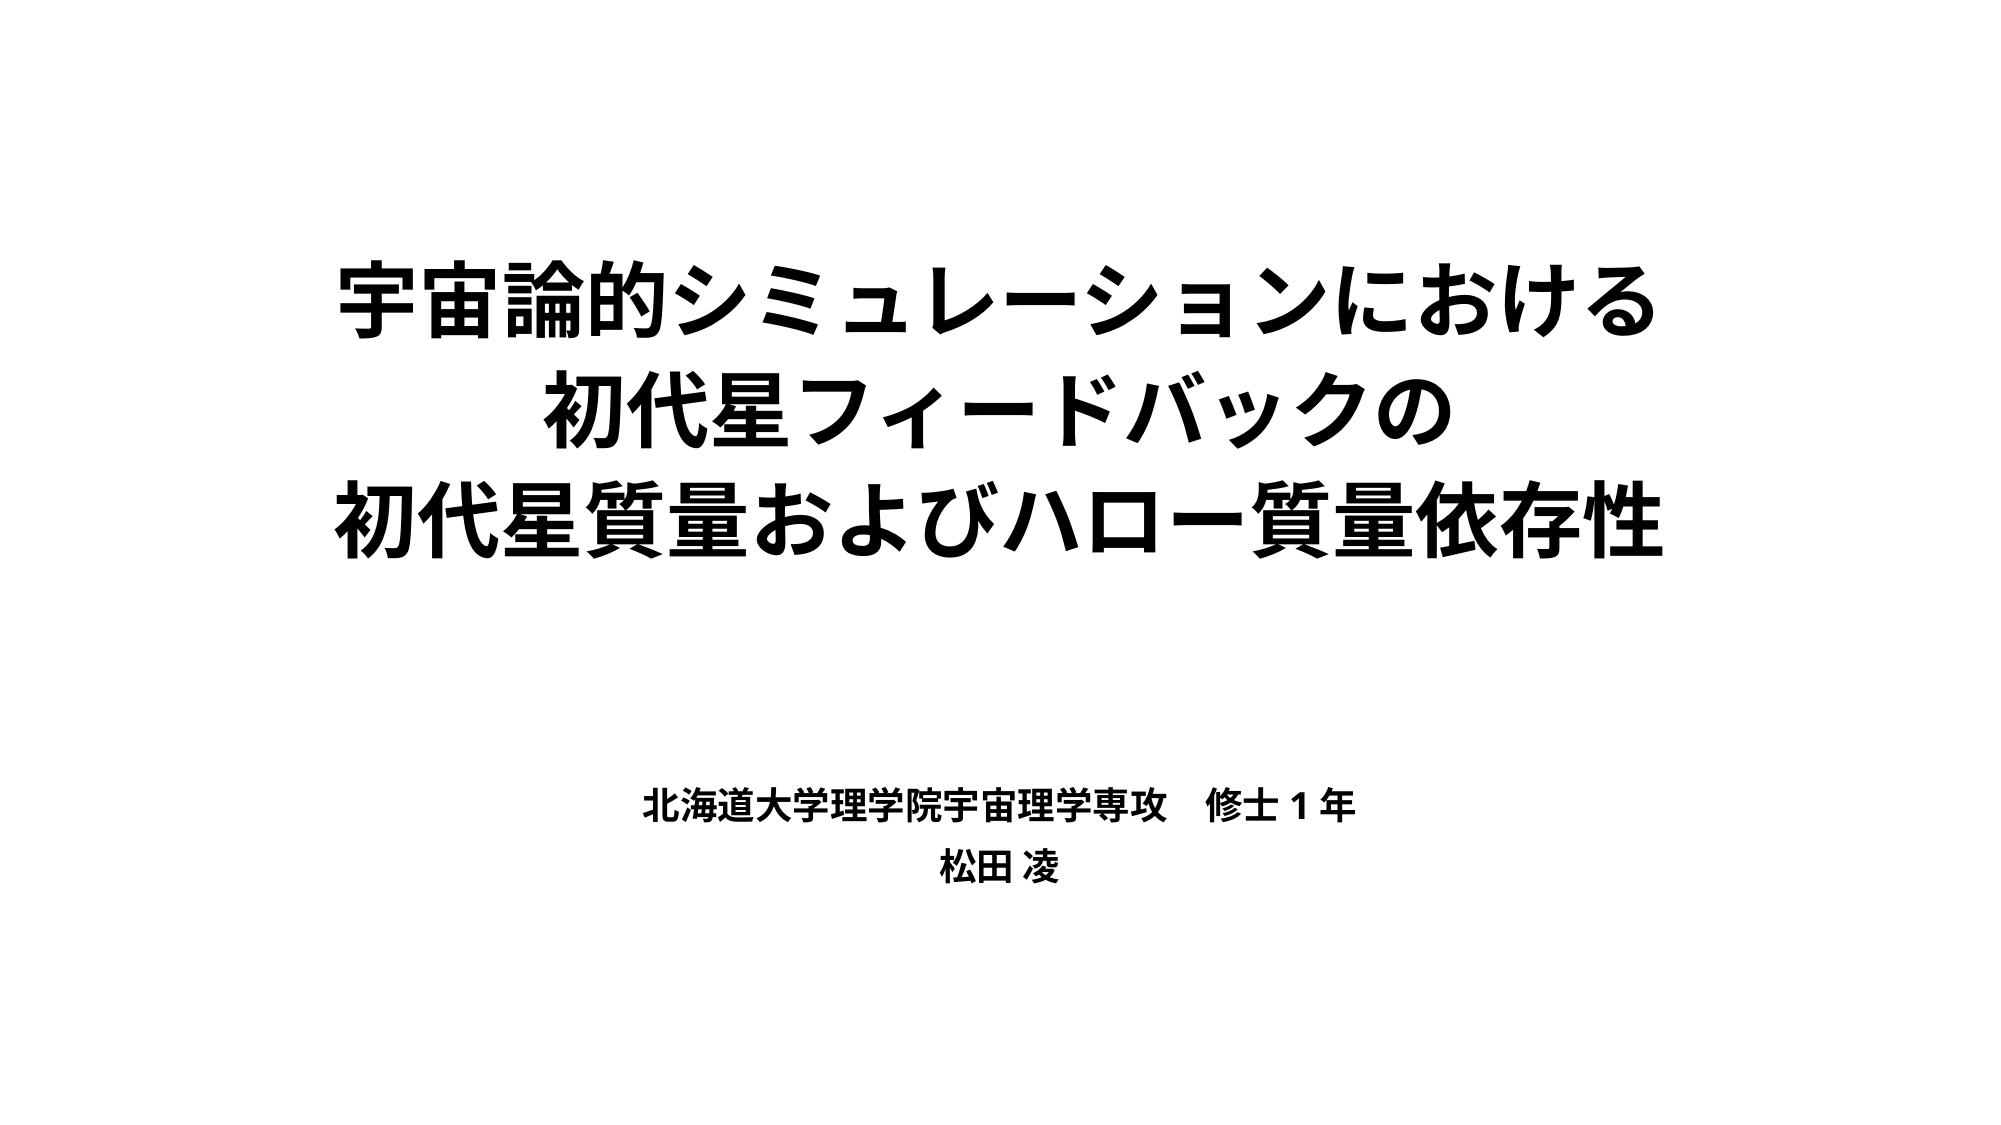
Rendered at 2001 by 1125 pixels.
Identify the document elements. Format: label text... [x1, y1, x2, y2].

subtitle 北海道大学理学院宇宙理学専攻 修士1年 松田 凌 [249, 590, 1750, 913]
title 宇宙論的シミュレーションにおける 初代星フィードバックの 初代星質量およびハロー質量依存性 [231, 184, 1769, 576]
